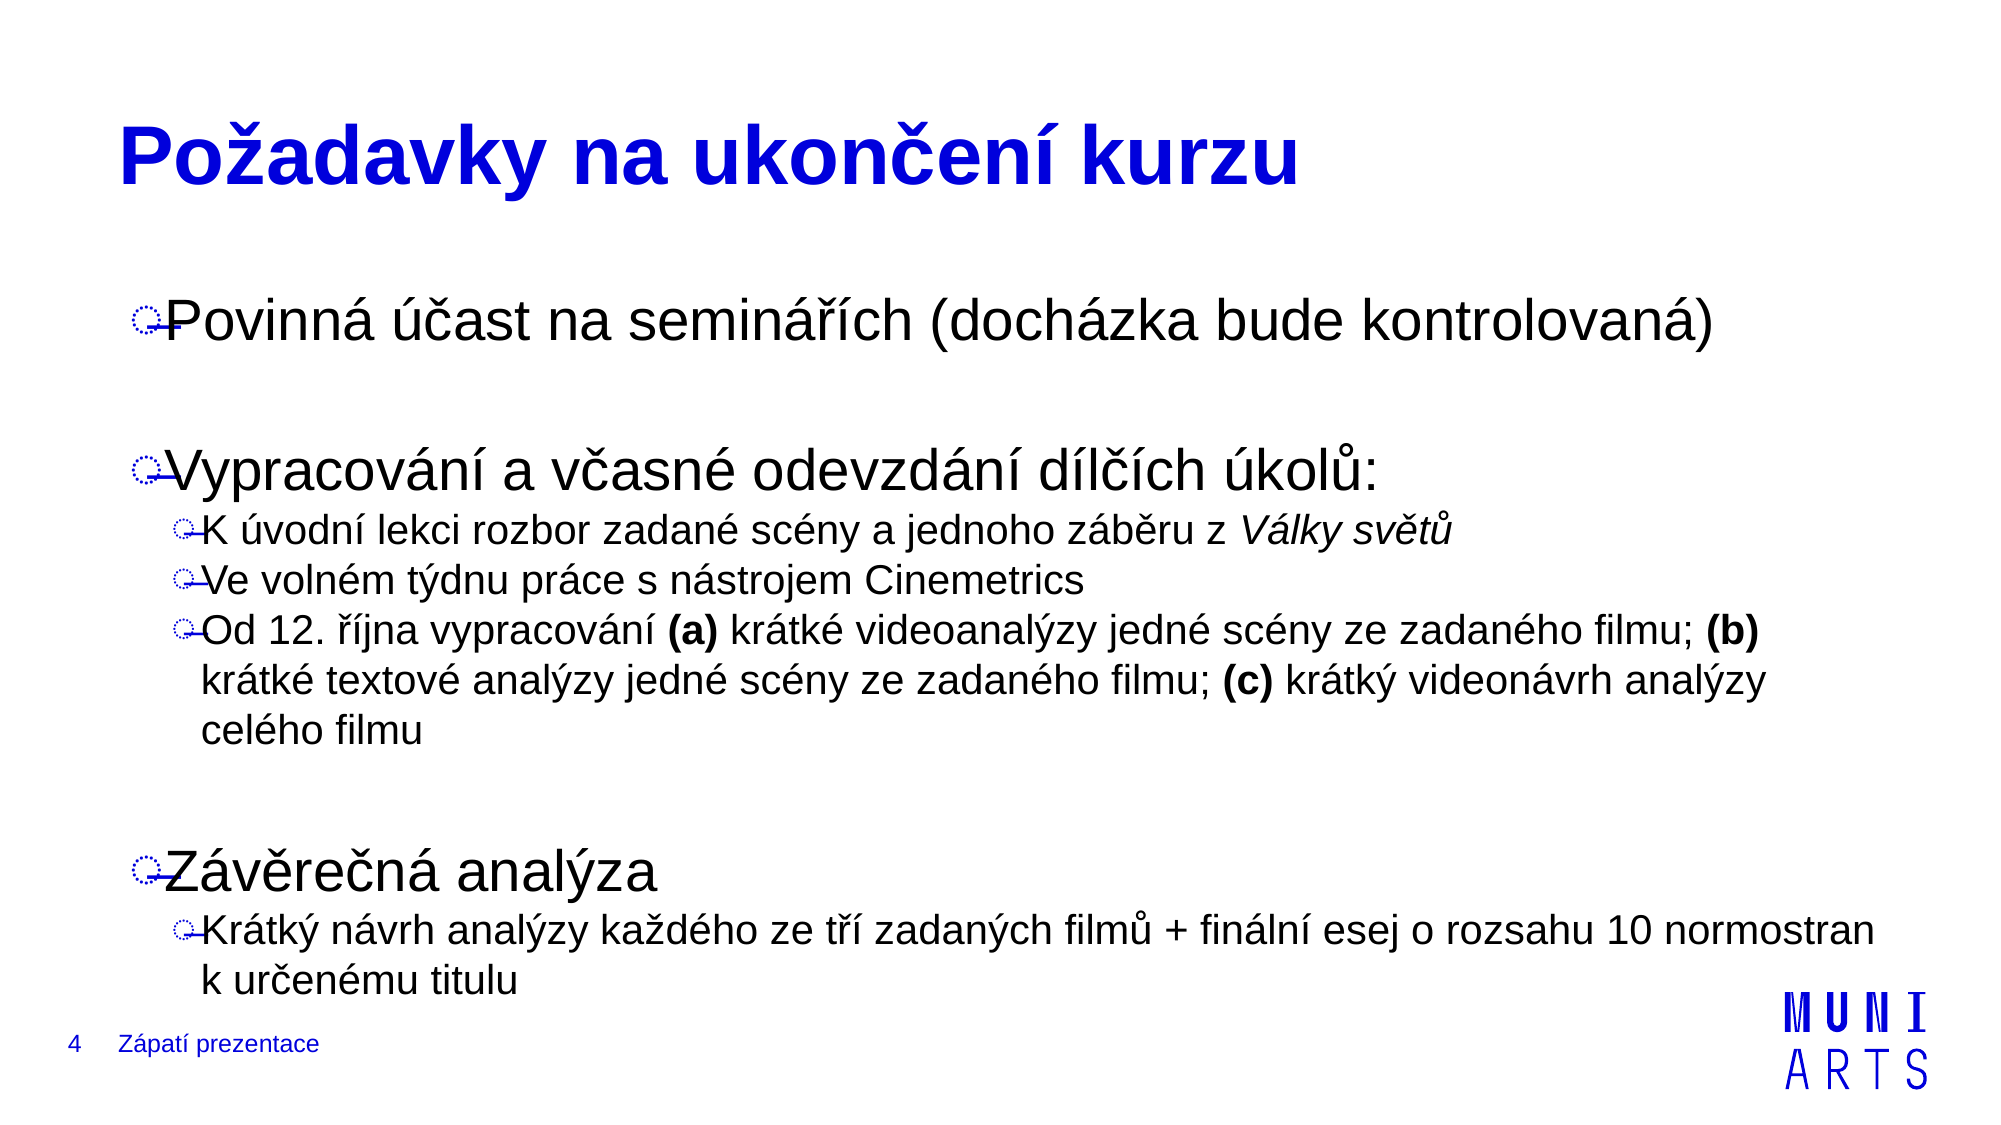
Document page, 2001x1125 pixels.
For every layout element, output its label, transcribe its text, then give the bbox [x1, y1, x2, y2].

title Požadavky na ukončení kurzu [118, 118, 1883, 193]
list Povinná účast na seminářích (docházka bude kontrolovaná) Vypracování a včasné odevzdání dílčích úkolů: K úvodní lekci rozbor zadané scény a jednoho záběru z Války světů Ve volném týdnu práce s nástrojem Cinemetrics Od 12. října vypracování (a) krátké videoanalýzy jedné scény ze zadaného filmu; (b) krátké textové analýzy jedné scény ze zadaného filmu; (c) krátký videonávrh analýzy celého filmu Závěrečná analýza Krátký návrh analýzy každého ze tří zadaných filmů + finální esej o rozsahu 10 normostran k určenému titulu [118, 277, 1883, 957]
slide_number 4 [67, 1021, 110, 1063]
footer Zápatí prezentace [118, 1021, 1418, 1063]
